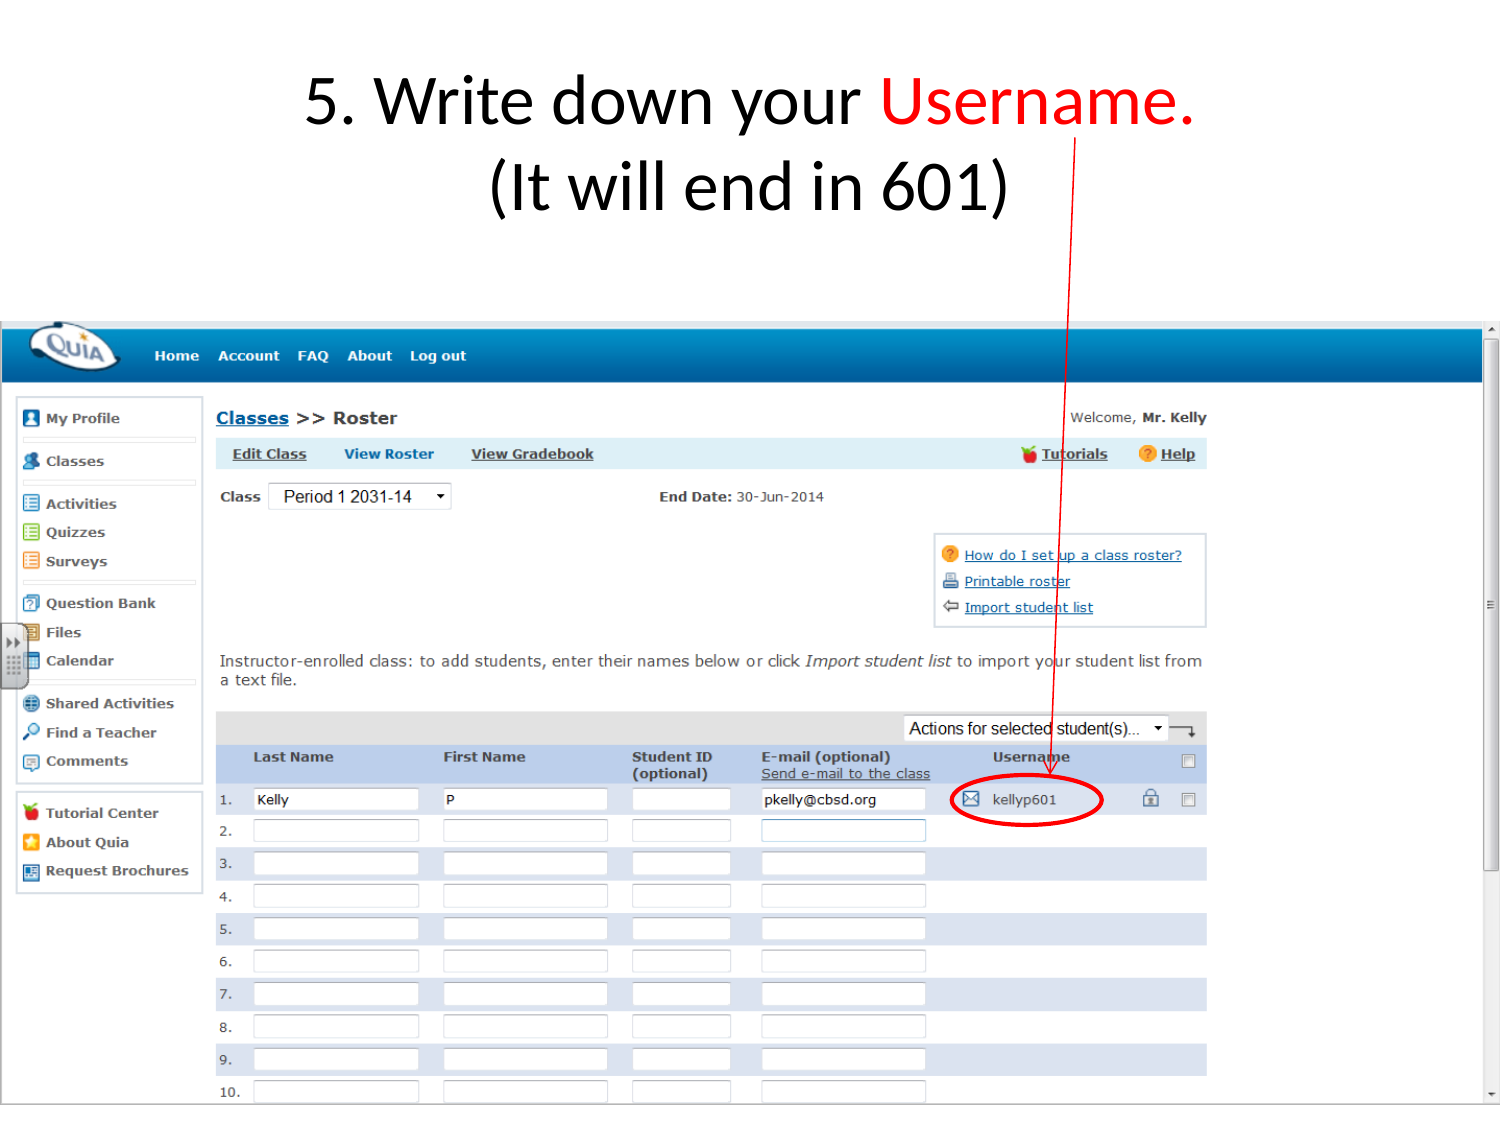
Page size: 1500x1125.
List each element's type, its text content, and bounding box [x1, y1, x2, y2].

picture [0, 321, 1500, 1105]
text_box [1049, 137, 1076, 776]
title 5. Write down your Username. (It will end in 601) [75, 45, 1425, 233]
